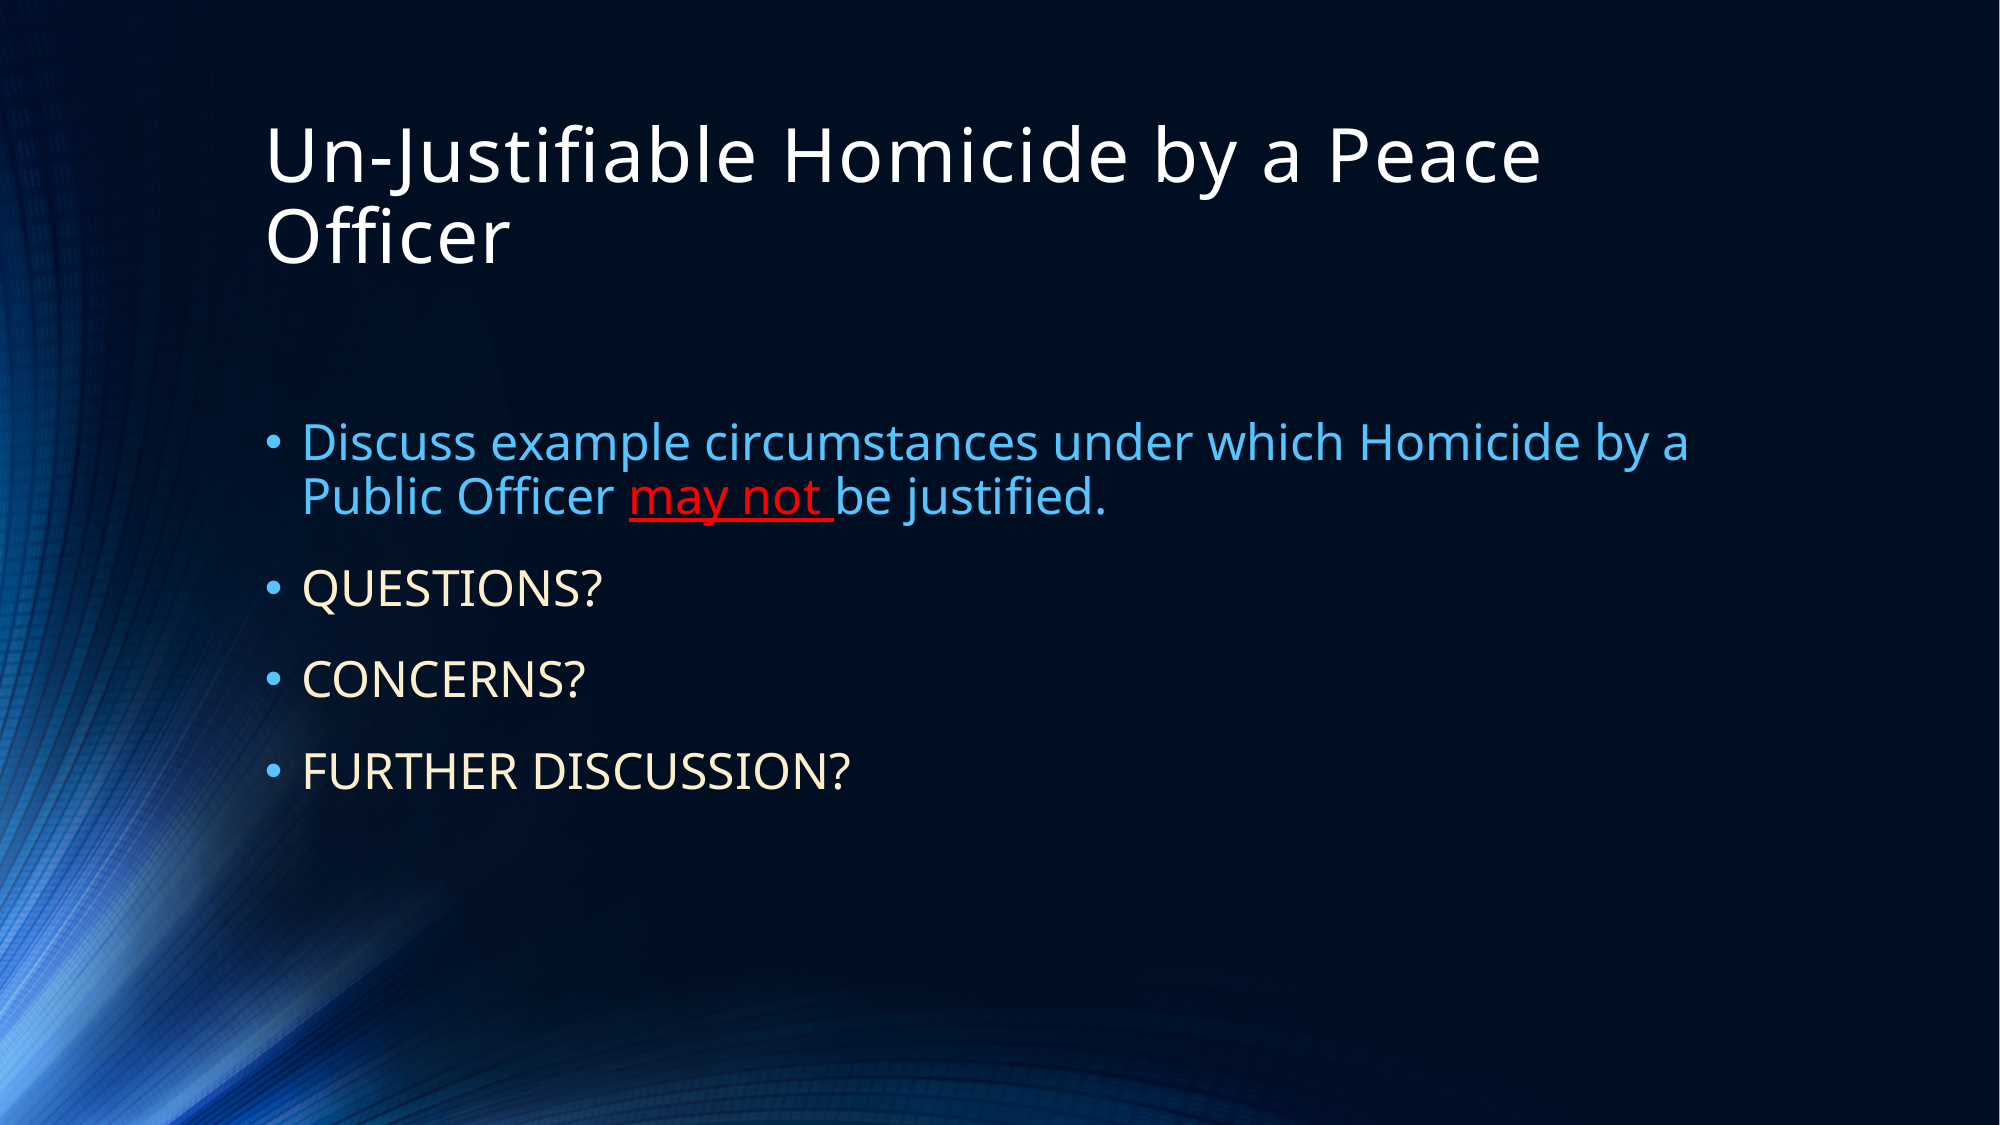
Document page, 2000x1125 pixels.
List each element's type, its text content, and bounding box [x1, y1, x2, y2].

list Discuss example circumstances under which Homicide by a Public Officer may not be justified. QUESTIONS? CONCERNS? FURTHER DISCUSSION? [249, 312, 1749, 988]
picture [0, 0, 2000, 1125]
title Un-Justifiable Homicide by a Peace Officer [249, 62, 1750, 288]
